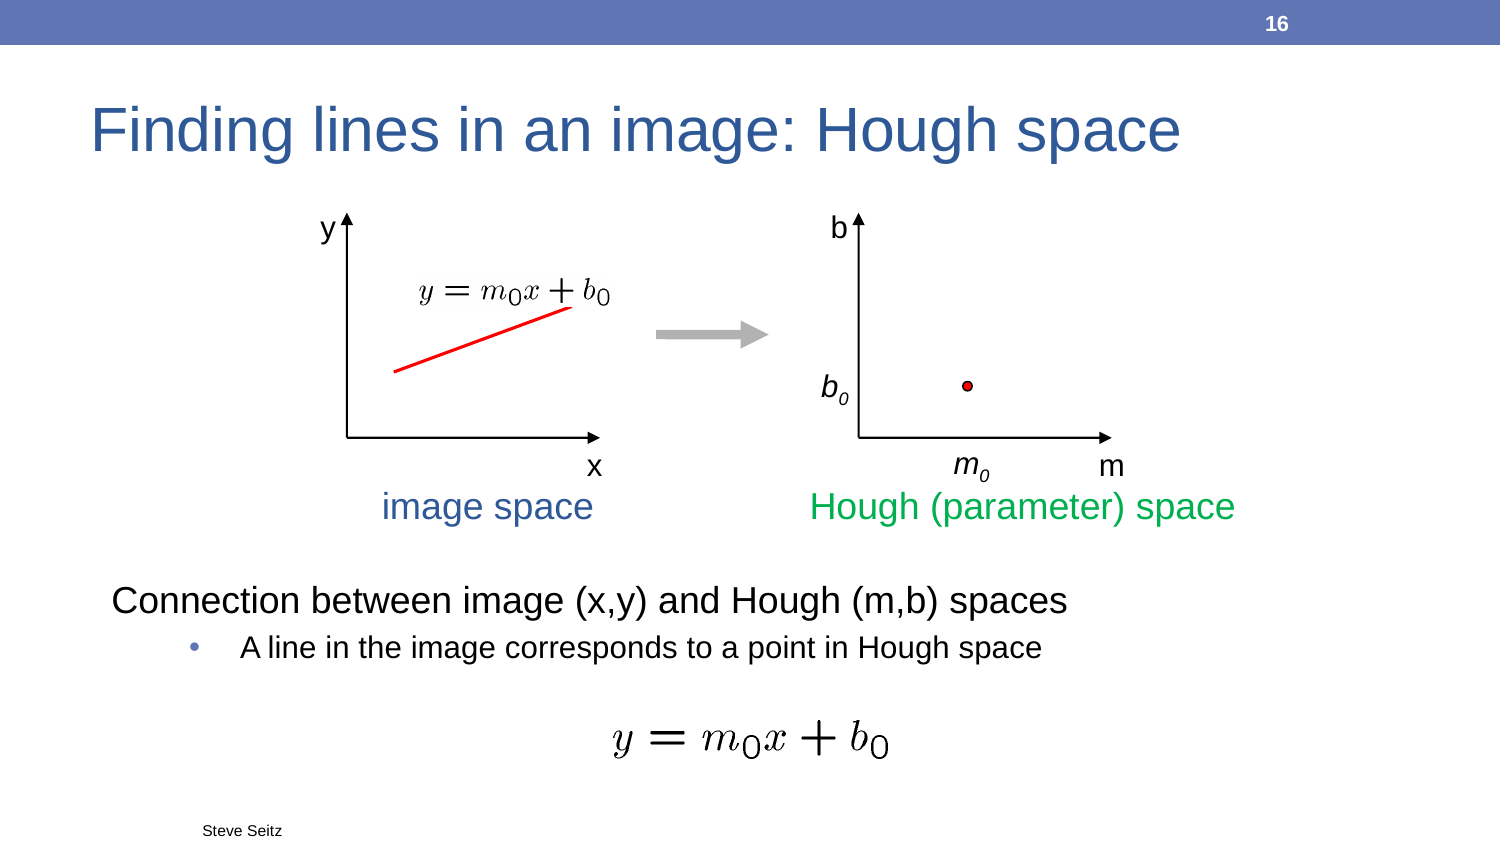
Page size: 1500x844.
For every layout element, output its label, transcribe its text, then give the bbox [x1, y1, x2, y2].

text_box m [1083, 437, 1140, 475]
text_box b0 [806, 359, 864, 417]
text_box x [572, 437, 618, 490]
text_box b [815, 199, 864, 252]
picture [417, 278, 610, 307]
text_box [962, 381, 973, 391]
text_box m0 [938, 435, 1005, 475]
text_box image space [367, 475, 609, 535]
text_box y [305, 199, 352, 252]
text_box [1099, 431, 1111, 437]
text_box Hough (parameter) space [794, 475, 1251, 535]
list Connection between image (x,y) and Hough (m,b) spaces A line in the image corresponds to a point in Hough space [75, 568, 1425, 844]
title Finding lines in an image: Hough space [75, 65, 1425, 188]
text_box [656, 328, 769, 341]
text_box [587, 431, 599, 437]
picture [611, 720, 889, 762]
text_box Steve Seitz [187, 813, 413, 844]
slide_number 16 [1250, 2, 1425, 43]
